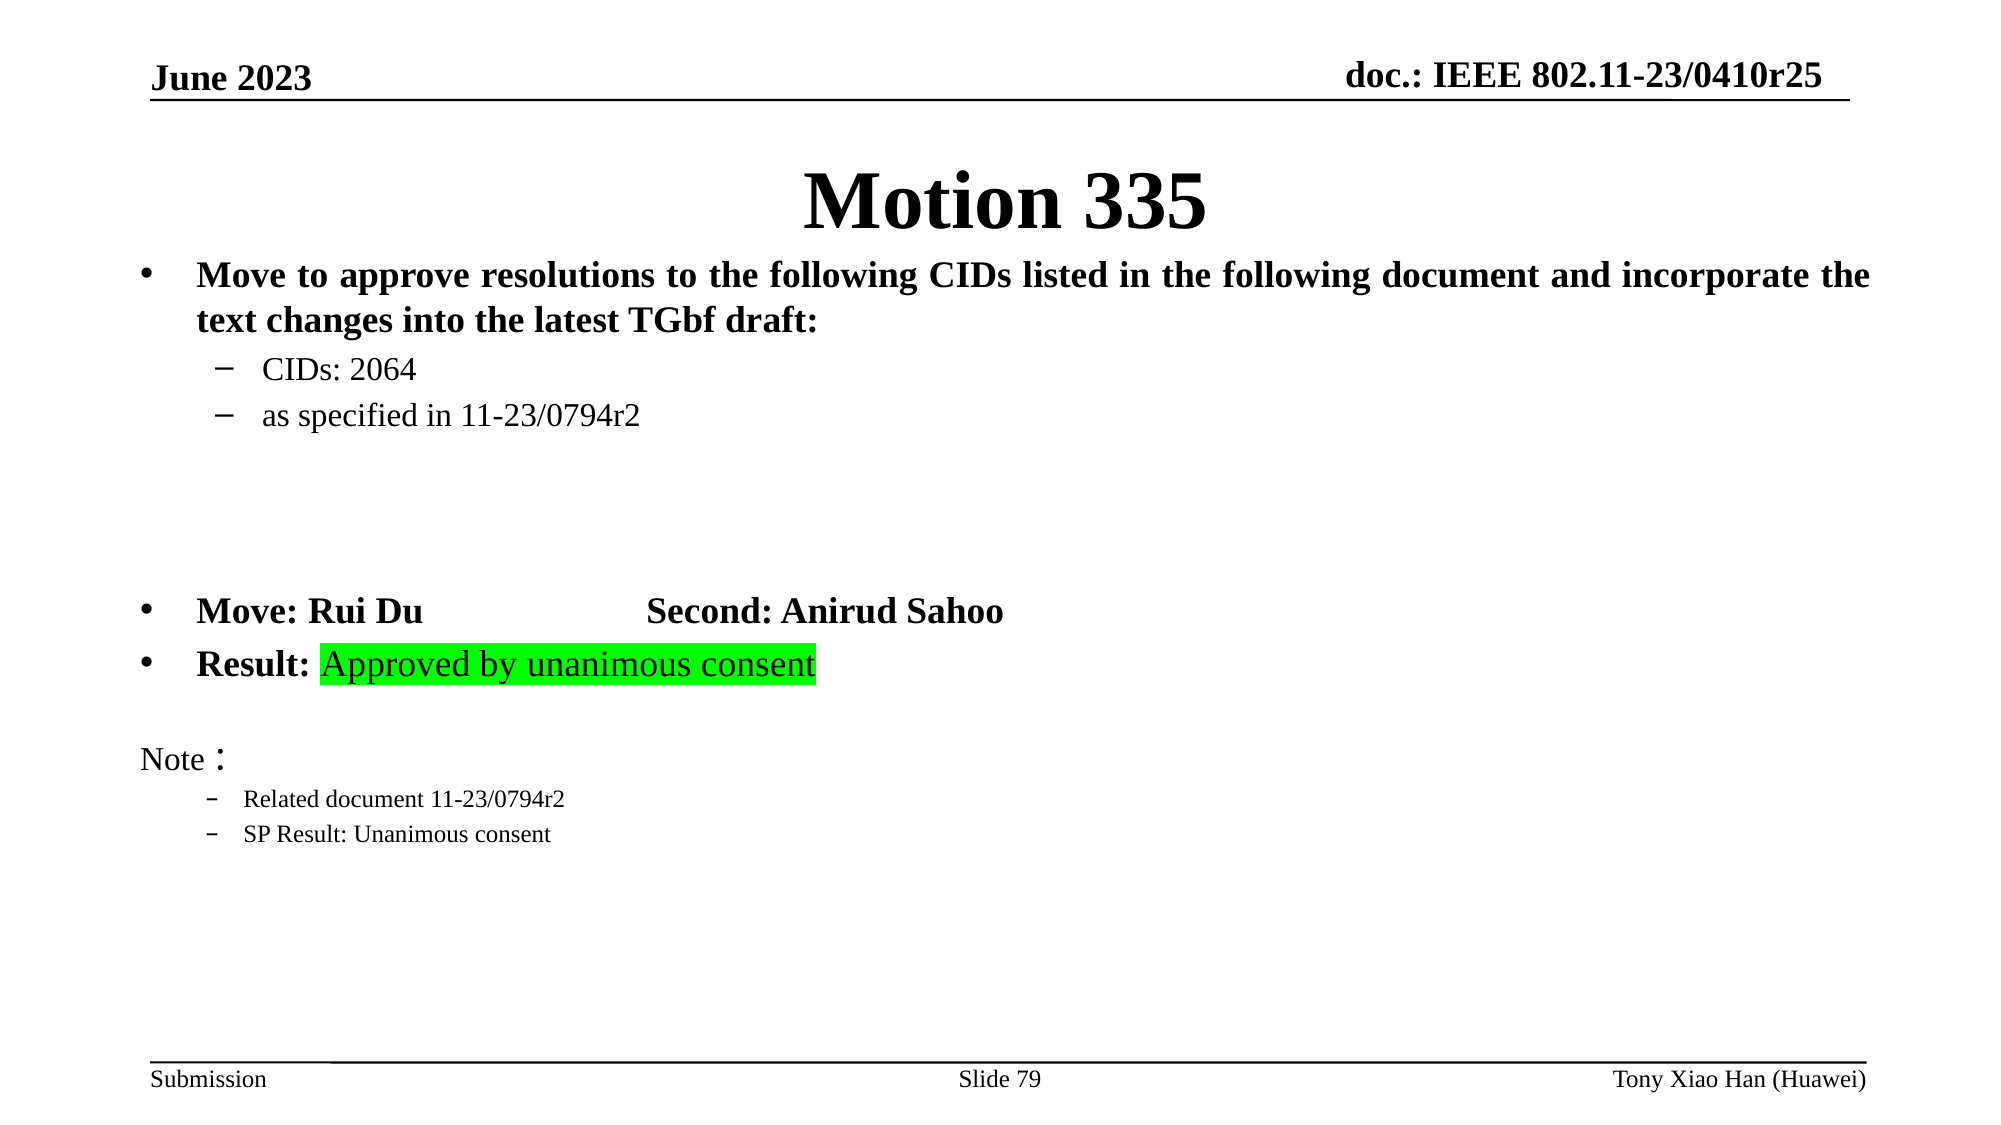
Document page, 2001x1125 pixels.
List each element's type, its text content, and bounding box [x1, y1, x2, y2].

text_box Move to approve resolutions to the following CIDs listed in the following document and incorporate the text changes into the latest TGbf draft: CIDs: 2064 as specified in 11-23/0794r2 Move: Rui Du Second: Anirud Sahoo Result: Approved by unanimous consent Note： Related document 11-23/0794r2 SP Result: Unanimous consent [125, 212, 1888, 900]
text_box Motion 335 [368, 137, 1644, 212]
